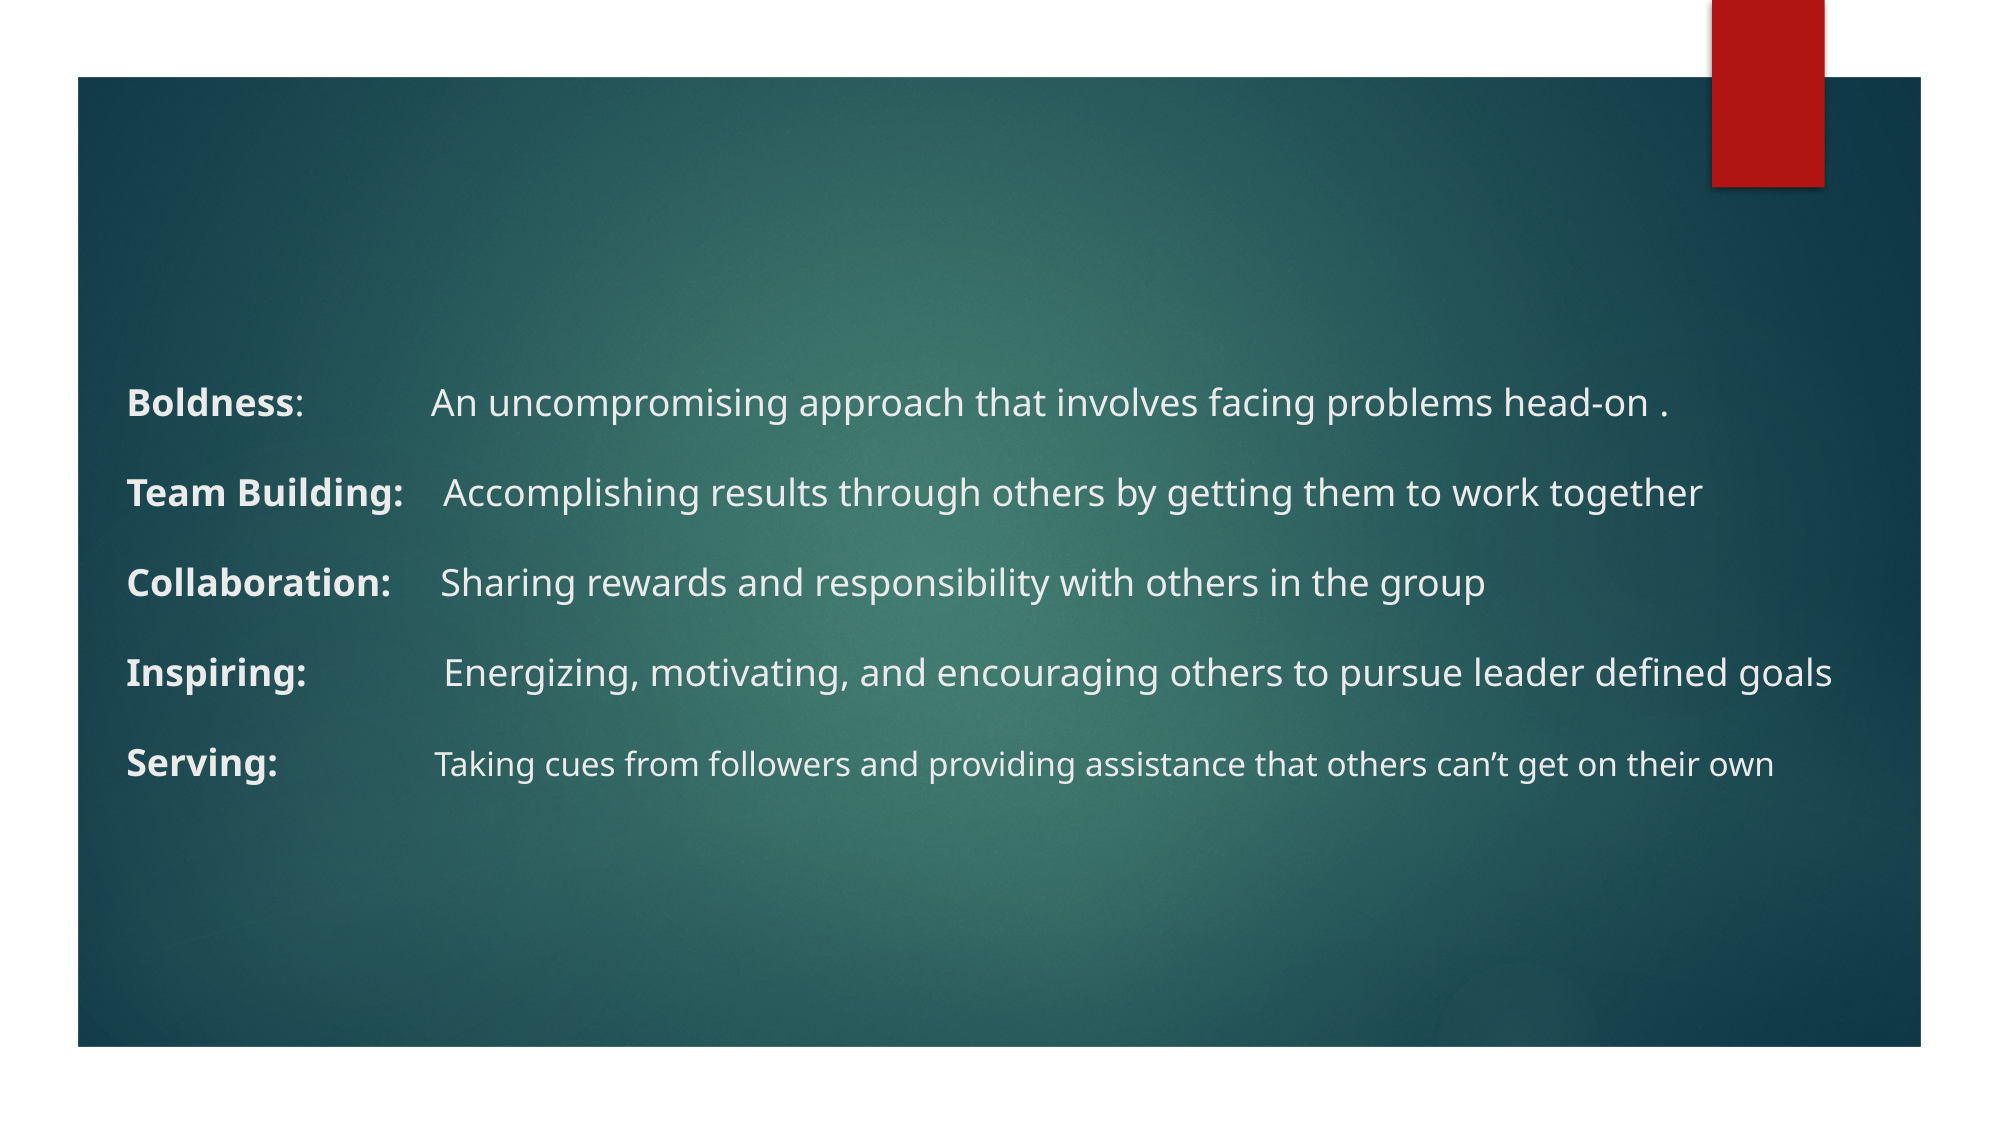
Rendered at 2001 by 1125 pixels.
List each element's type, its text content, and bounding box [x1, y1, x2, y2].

title Boldness: An uncompromising approach that involves facing problems head-on . Team Building: Accomplishing results through others by getting them to work together Collaboration: Sharing rewards and responsibility with others in the group Inspiring: Energizing, motivating, and encouraging others to pursue leader defined goals Serving: Taking cues from followers and providing assistance that others can’t get on their own [111, 203, 1885, 792]
